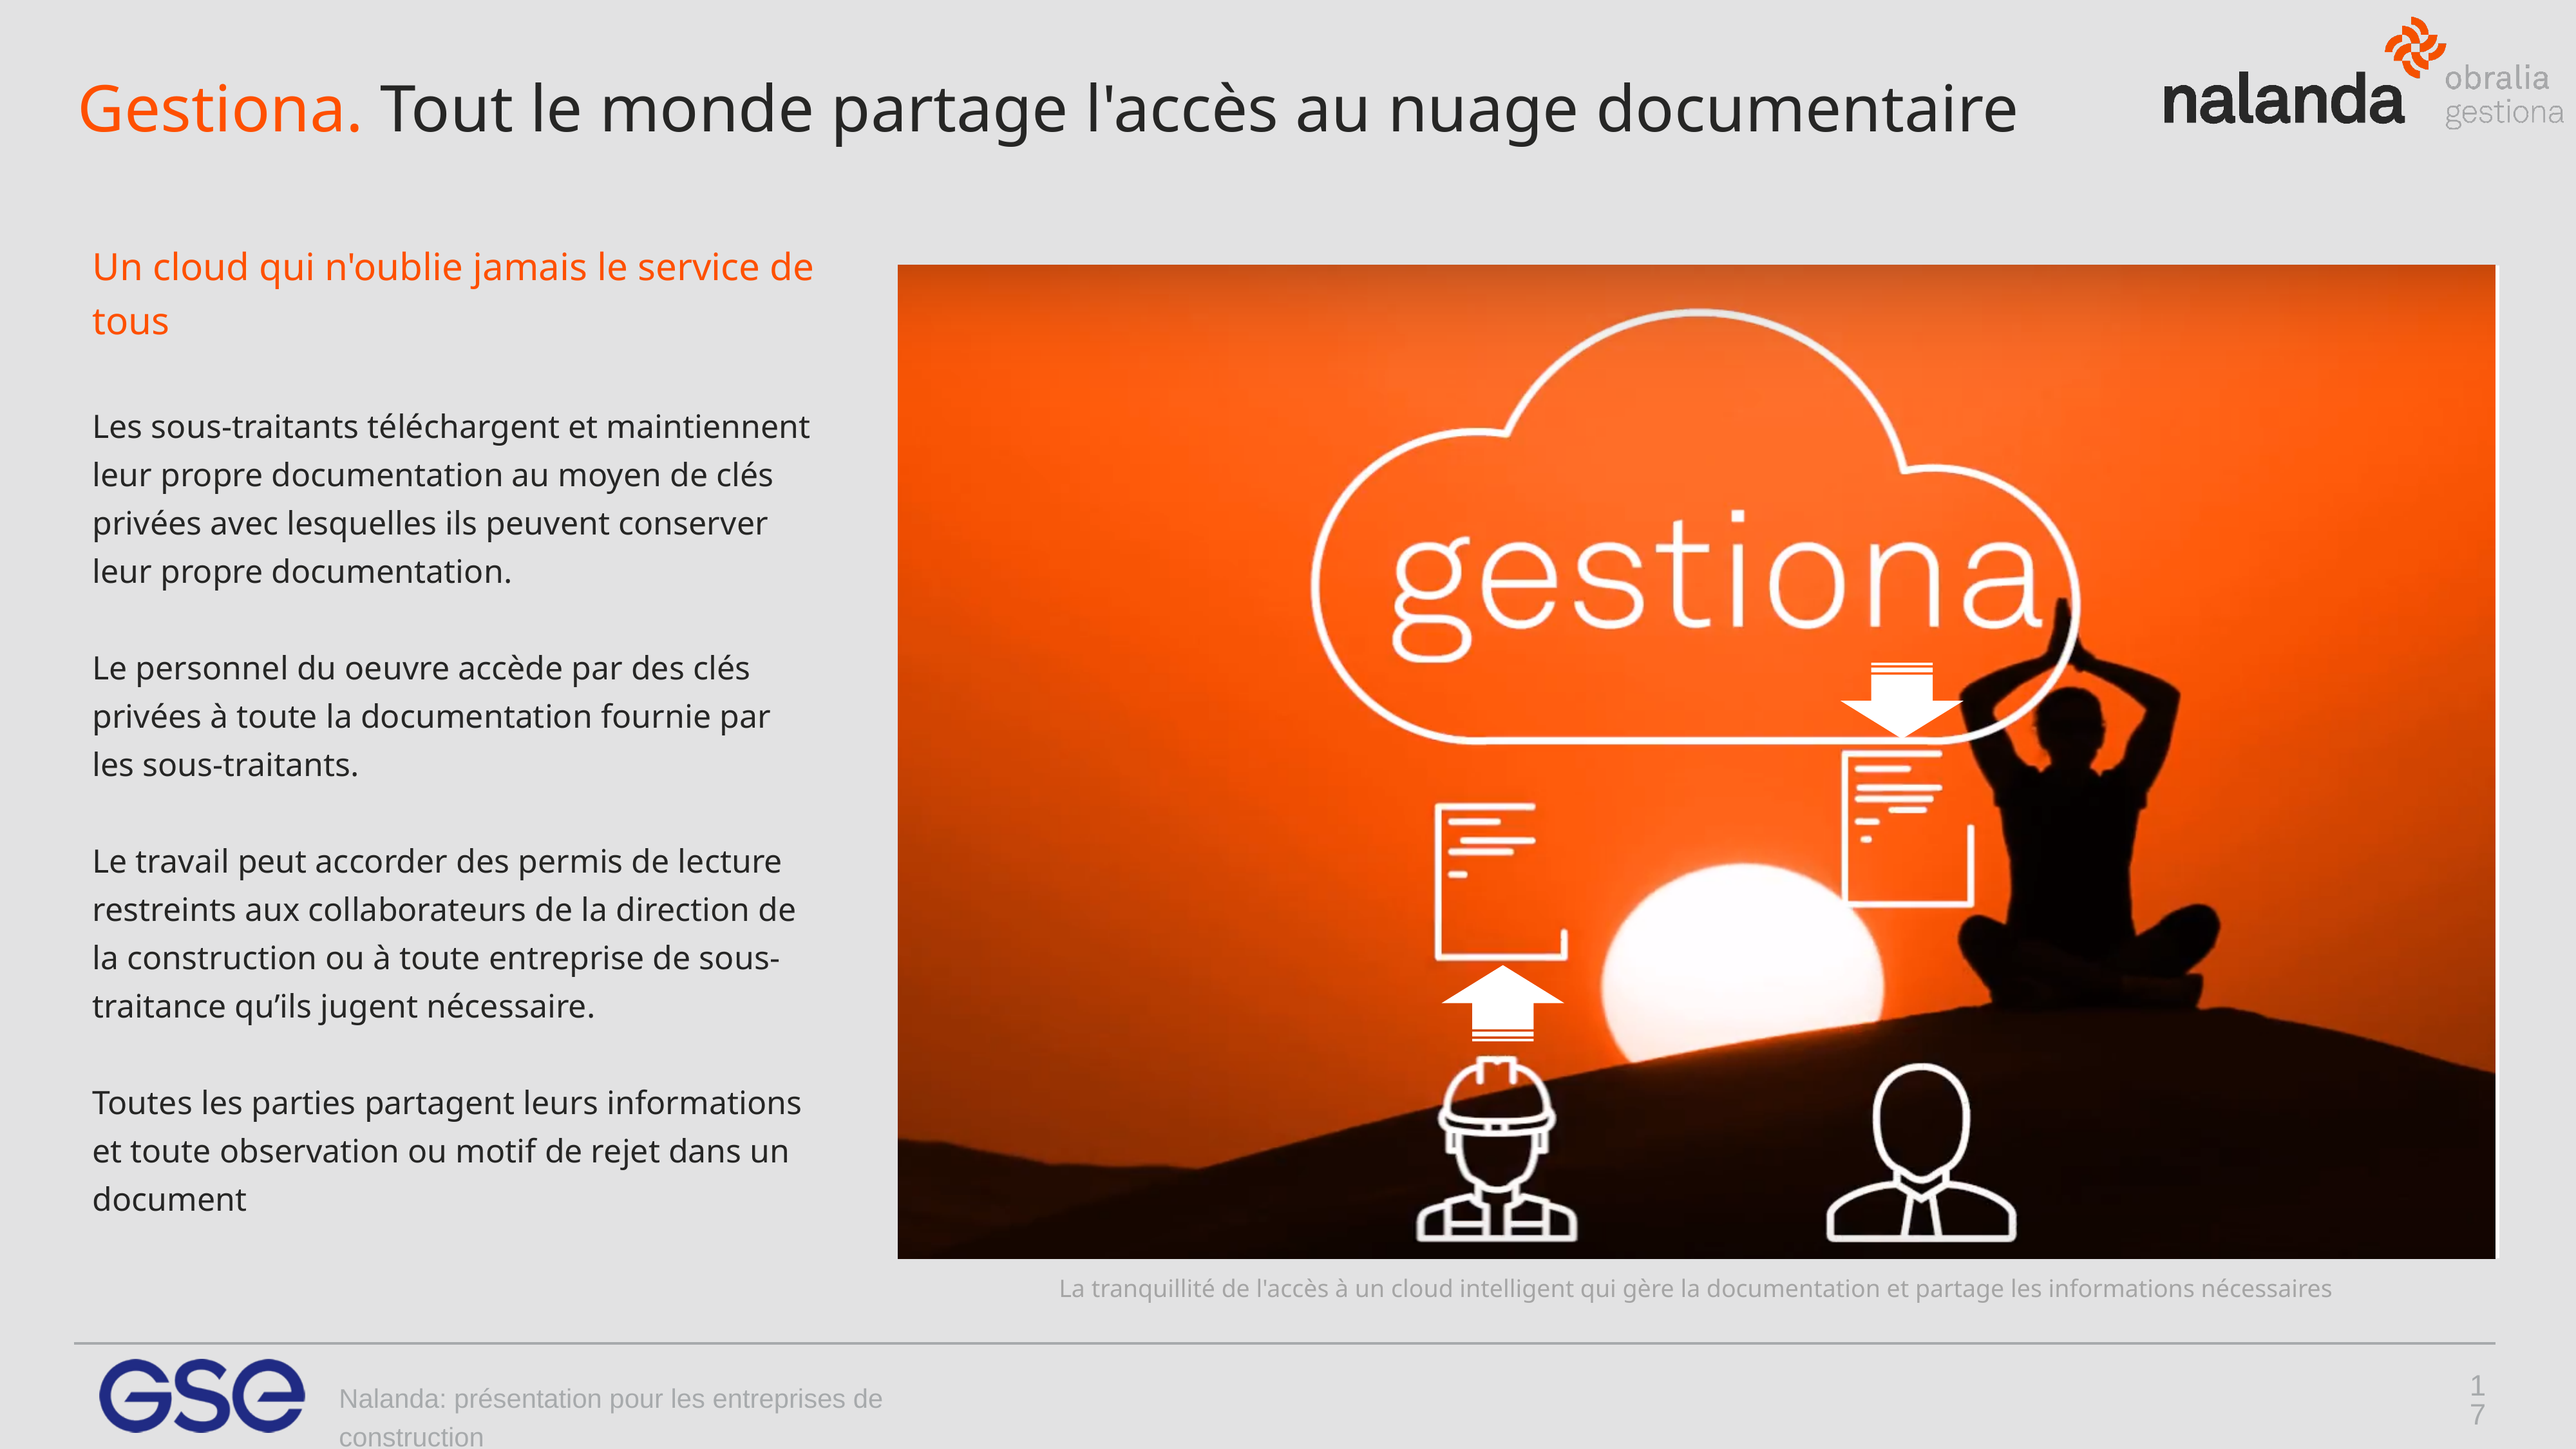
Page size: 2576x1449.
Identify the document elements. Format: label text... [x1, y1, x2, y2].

slide_number 17 [2462, 1358, 2496, 1449]
picture [99, 1359, 305, 1433]
text_box Nalanda: présentation pour les entreprises de construction [331, 1367, 993, 1449]
text_box La tranquillité de l'accès à un cloud intelligent qui gère la documentation et partage les informations nécessaires [897, 1262, 2496, 1310]
text_box [2496, 265, 2499, 1258]
picture [2164, 17, 2564, 130]
text_box Un cloud qui n'oublie jamais le service de tous [84, 226, 869, 350]
picture [897, 265, 2496, 1259]
text_box Les sous-traitants téléchargent et maintiennent leur propre documentation au moyen de clés privées avec lesquelles ils peuvent conserver leur propre documentation. Le personnel du oeuvre accède par des clés privées à toute la documentation fournie par les sous-traitants. Le travail peut accorder des permis de lecture restreints aux collaborateurs de la direction de la construction ou à toute entreprise de sous-traitance qu’ils jugent nécessaire. Toutes les parties partagent leurs informations et toute observation ou motif de rejet dans un document [84, 389, 823, 1226]
text_box Gestiona. Tout le monde partage l'accès au nuage documentaire [70, 44, 2331, 153]
